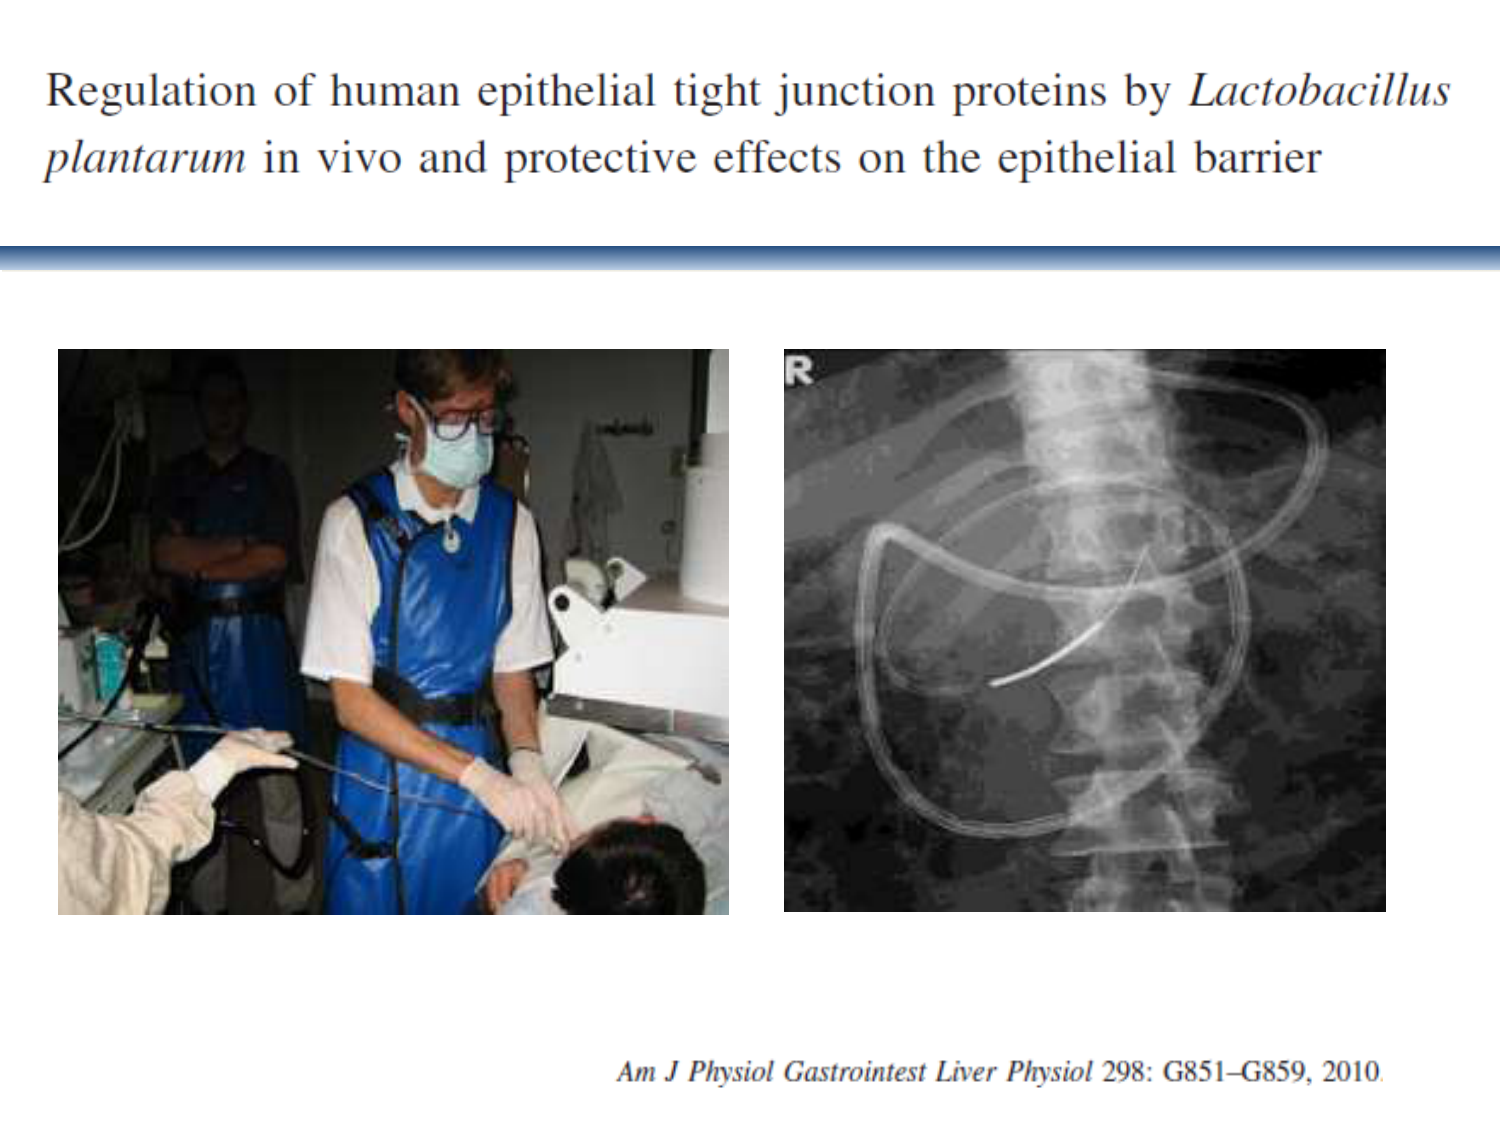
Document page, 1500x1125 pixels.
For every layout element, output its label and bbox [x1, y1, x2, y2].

picture [609, 1048, 1384, 1091]
picture [34, 58, 1466, 202]
picture [58, 349, 730, 916]
picture [784, 348, 1386, 912]
text_box [0, 246, 1500, 270]
